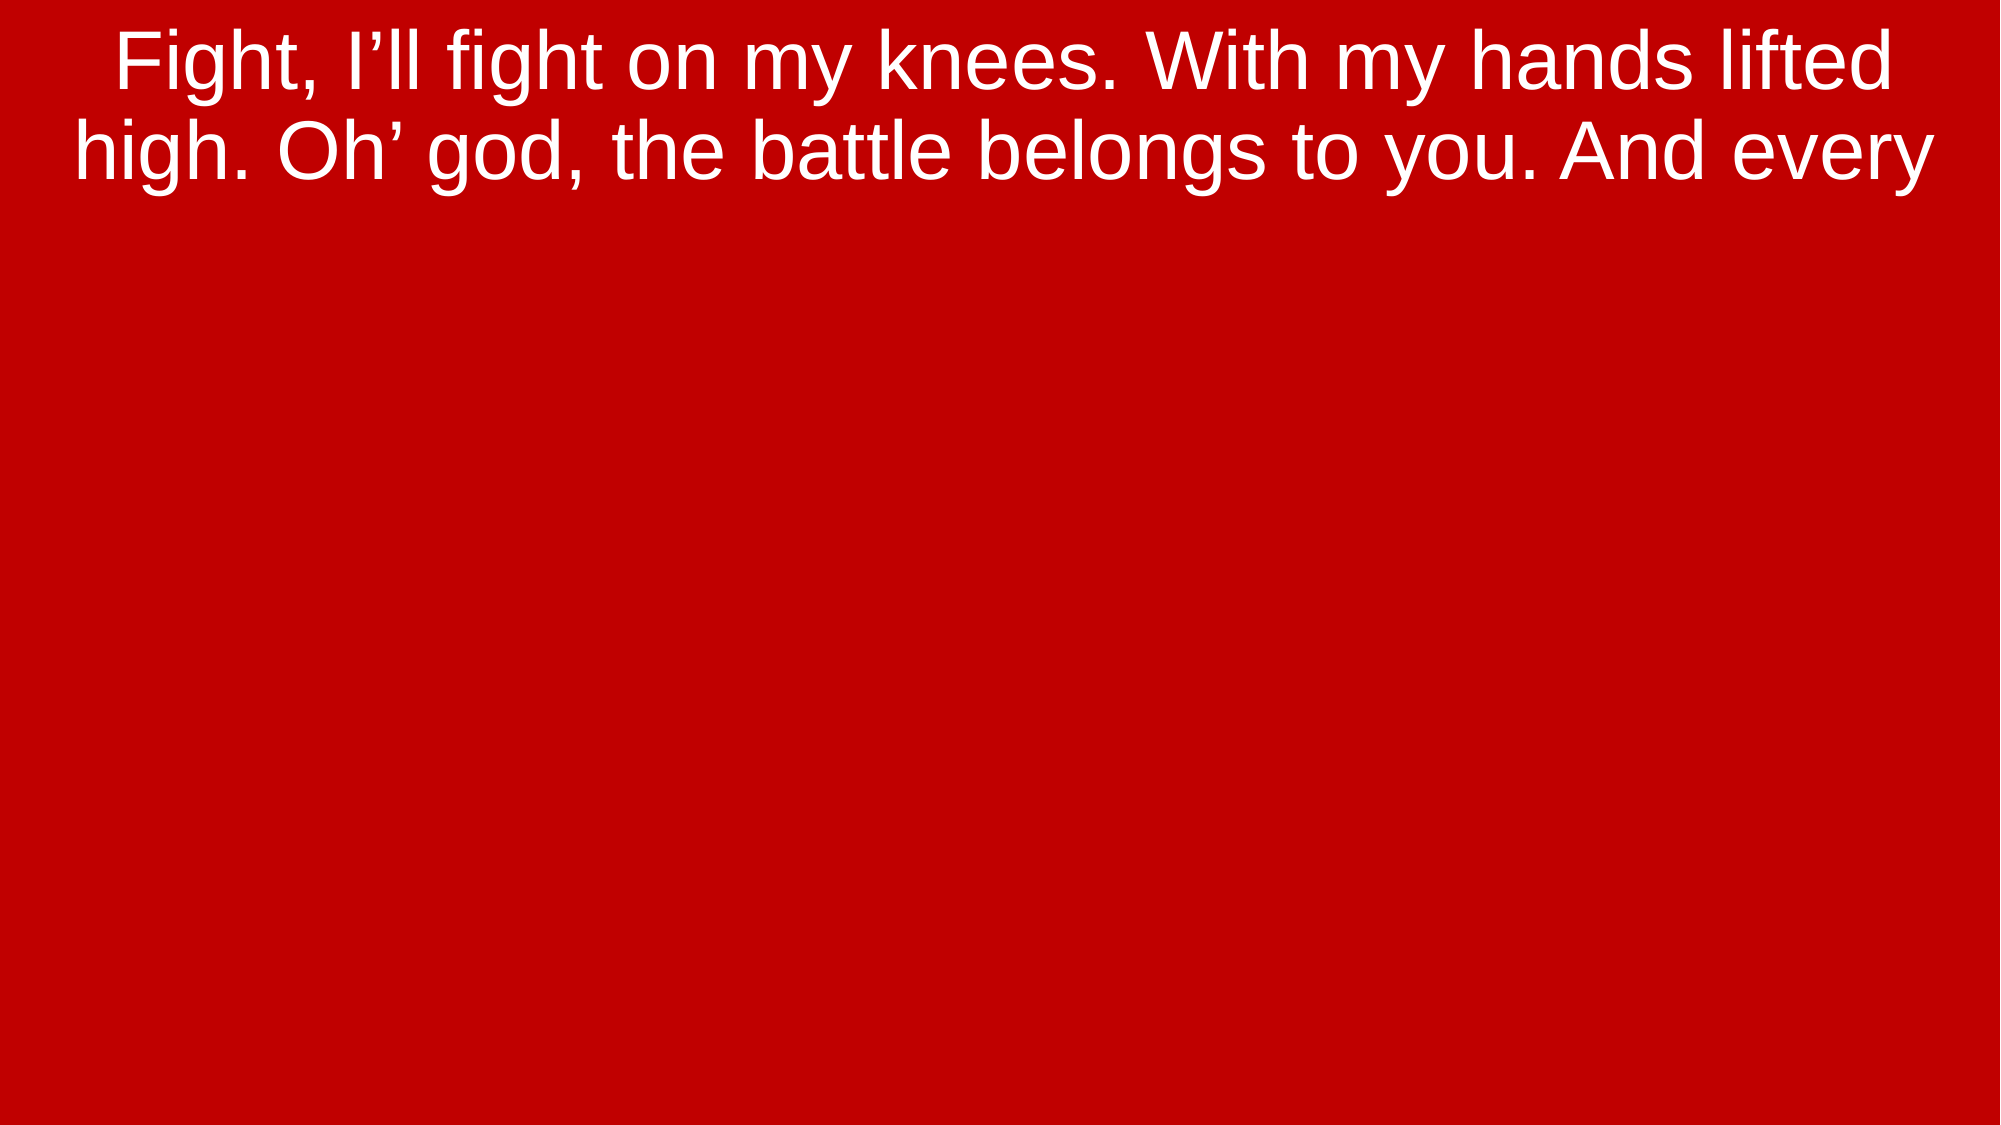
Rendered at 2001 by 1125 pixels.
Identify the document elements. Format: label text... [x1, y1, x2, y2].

list Fight, I’ll fight on my knees. With my hands lifted high. Oh’ god, the battle belongs to you. And every [10, 9, 2000, 784]
